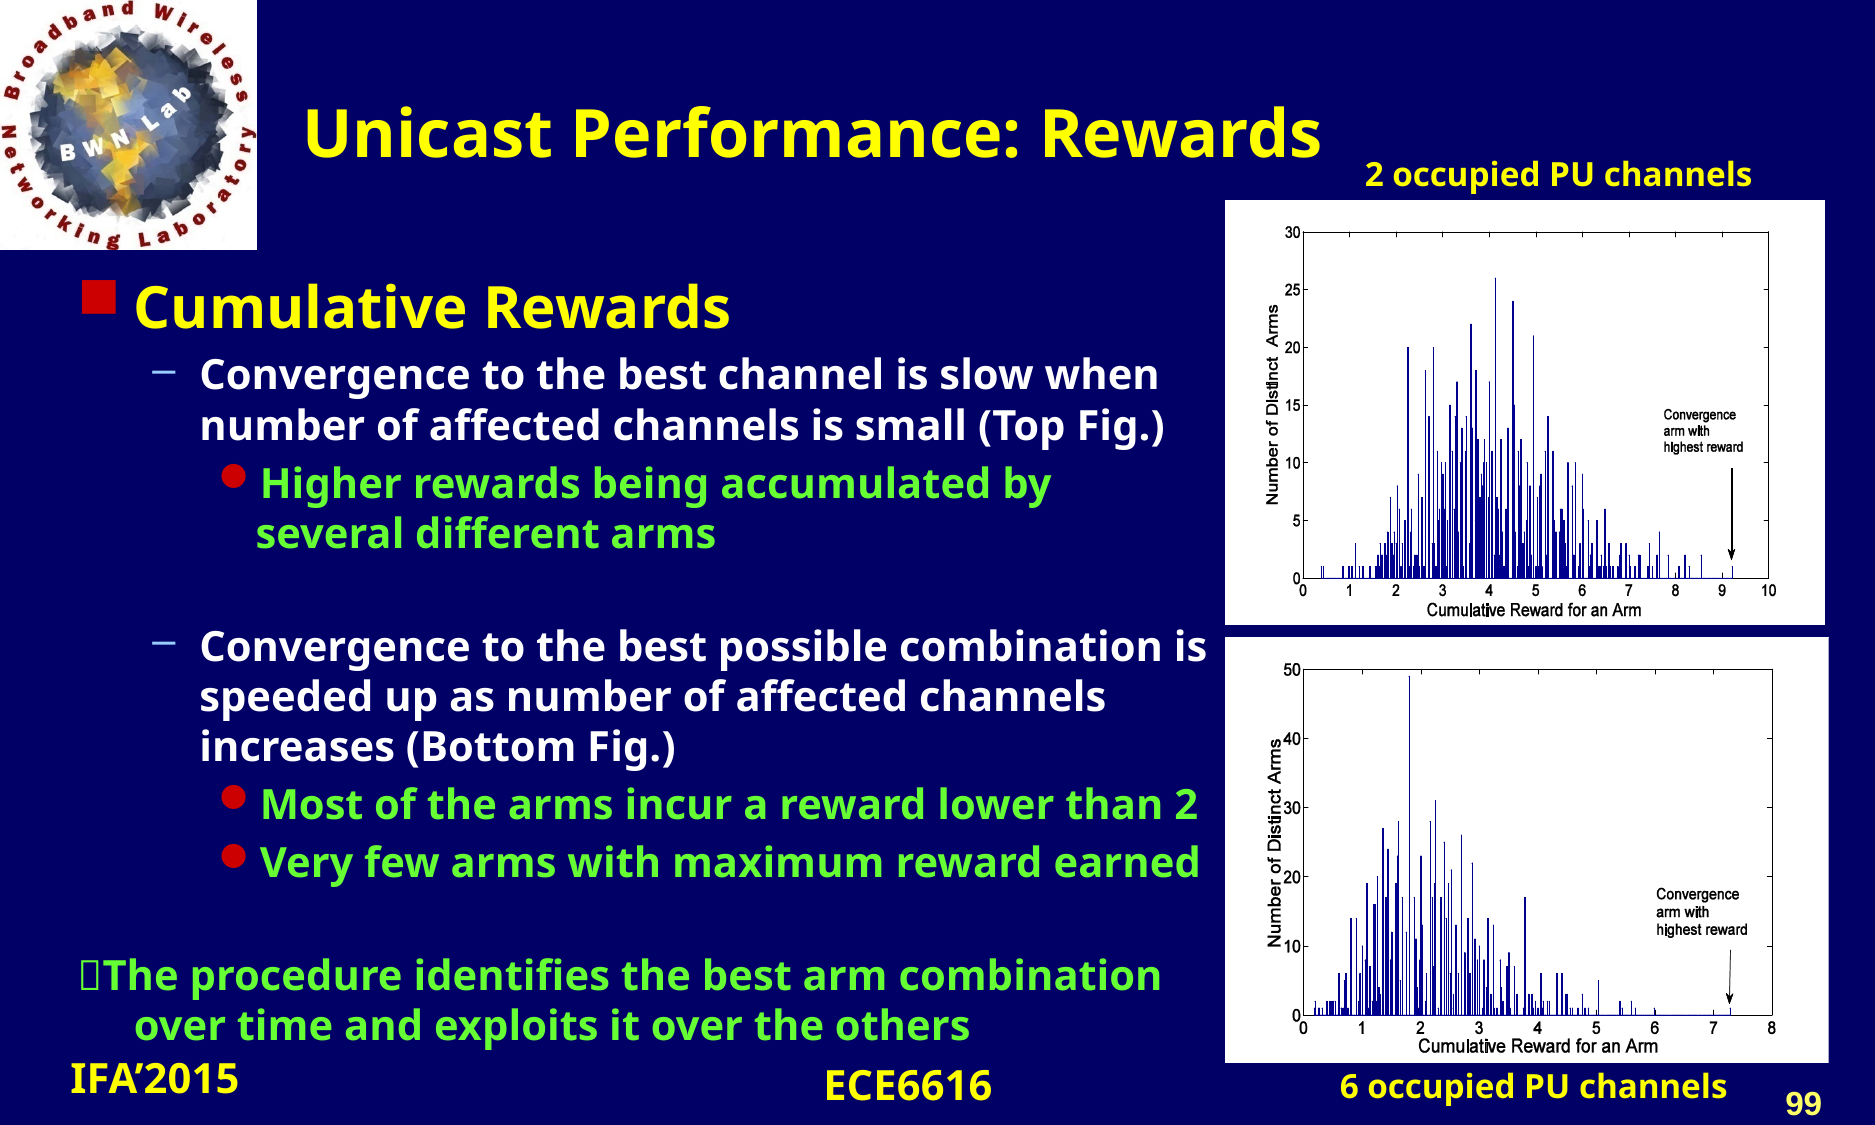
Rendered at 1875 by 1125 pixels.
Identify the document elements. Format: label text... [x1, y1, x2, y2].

picture [1224, 637, 1829, 1063]
text_box 2 occupied PU channels [1350, 149, 1775, 198]
title Unicast Performance: Rewards [287, 62, 1767, 201]
list Cumulative Rewards Convergence to the best channel is slow when number of affected channels is small (Top Fig.) Higher rewards being accumulated by several different arms Convergence to the best possible combination is speeded up as number of affected channels increases (Bottom Fig.) Most of the arms incur a reward lower than 2 Very few arms with maximum reward earned The procedure identifies the best arm combination over time and exploits it over the others [62, 262, 1226, 1076]
slide_number 99 [1712, 1074, 1838, 1125]
picture [1224, 199, 1826, 626]
picture [0, 0, 257, 250]
text_box 6 occupied PU channels [1325, 1071, 1825, 1114]
